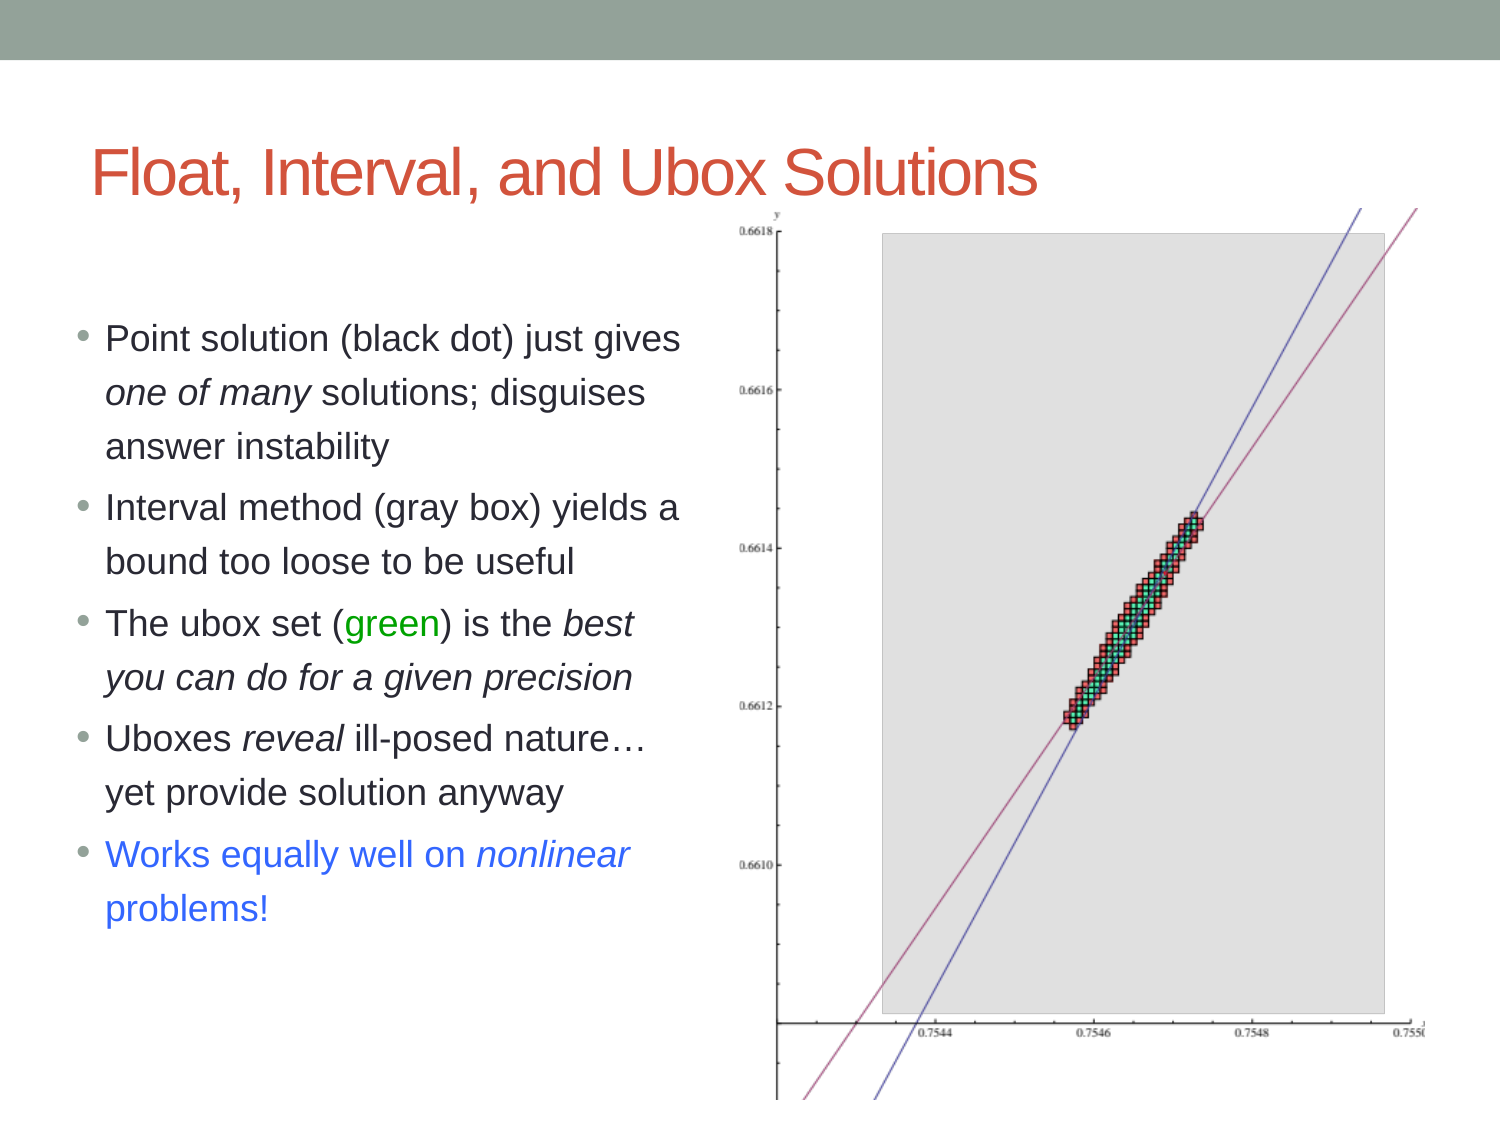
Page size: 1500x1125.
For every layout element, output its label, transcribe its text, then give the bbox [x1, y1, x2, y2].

title Float, Interval, and Ubox Solutions [75, 87, 1425, 250]
list Point solution (black dot) just gives one of many solutions; disguises answer instability Interval method (gray box) yields a bound too loose to be useful The ubox set (green) is the best you can do for a given precision Uboxes reveal ill-posed nature… yet provide solution anyway Works equally well on nonlinear problems! [15, 297, 697, 1027]
picture [739, 208, 1426, 1101]
